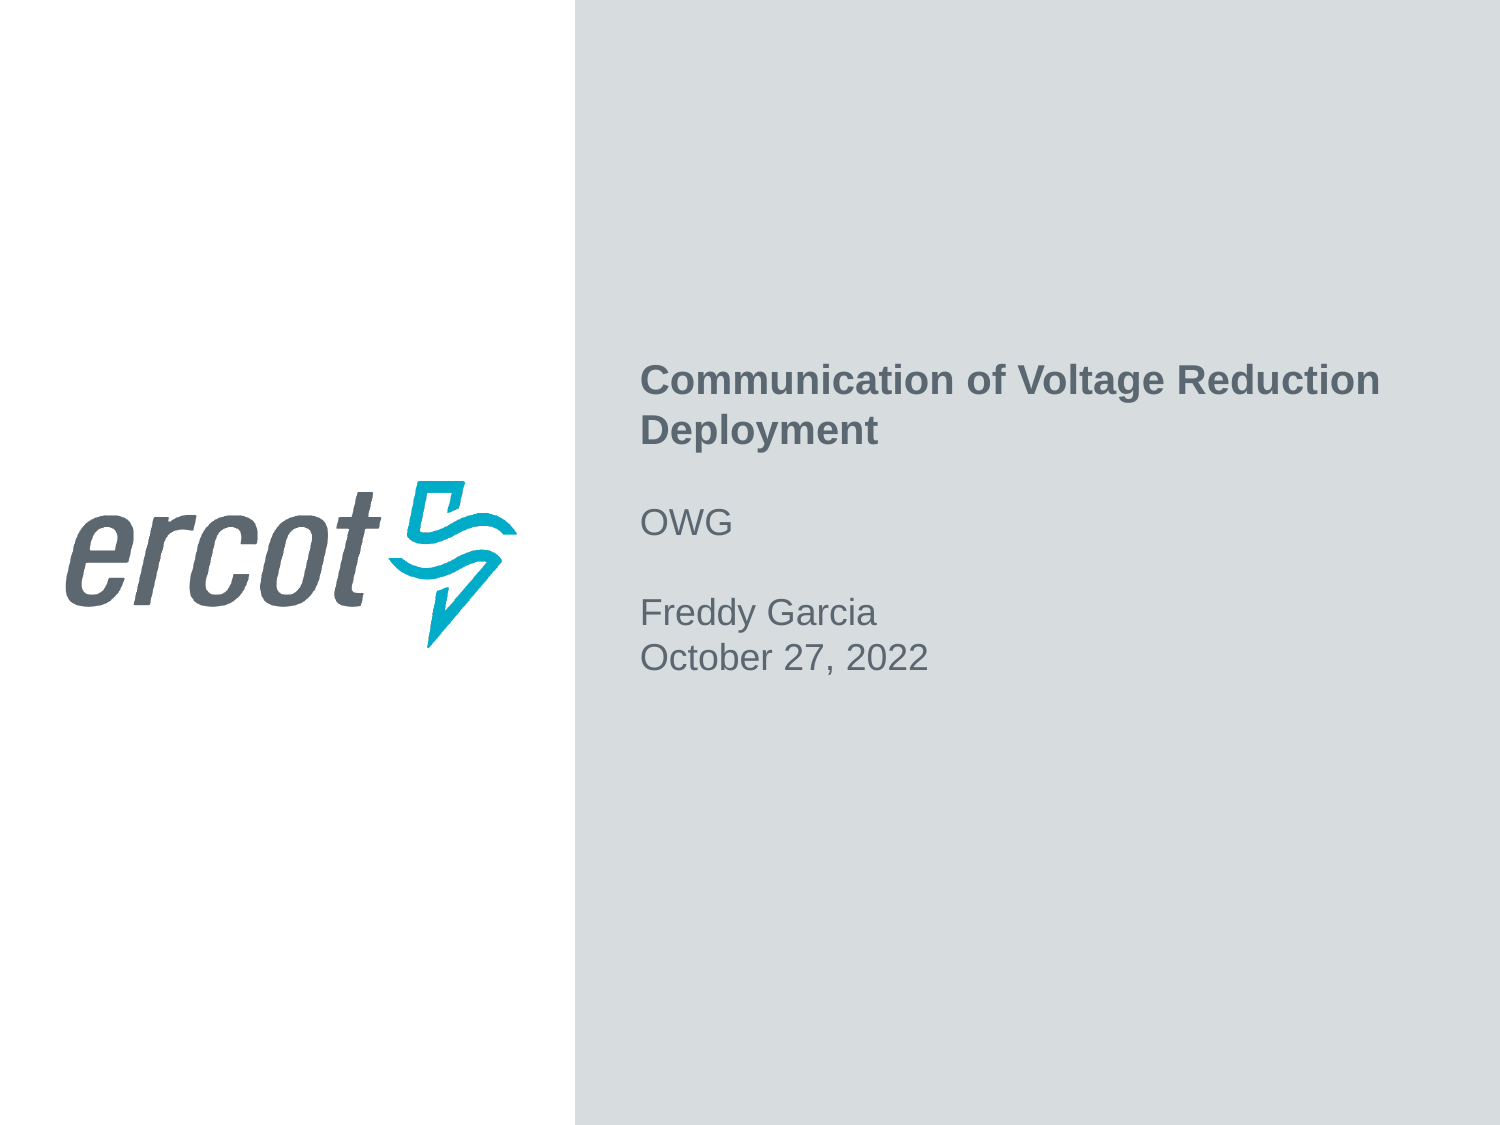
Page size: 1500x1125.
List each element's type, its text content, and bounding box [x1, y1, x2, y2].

picture [56, 471, 525, 654]
text_box Communication of Voltage Reduction Deployment OWG Freddy Garcia October 27, 2022 [624, 345, 1500, 731]
